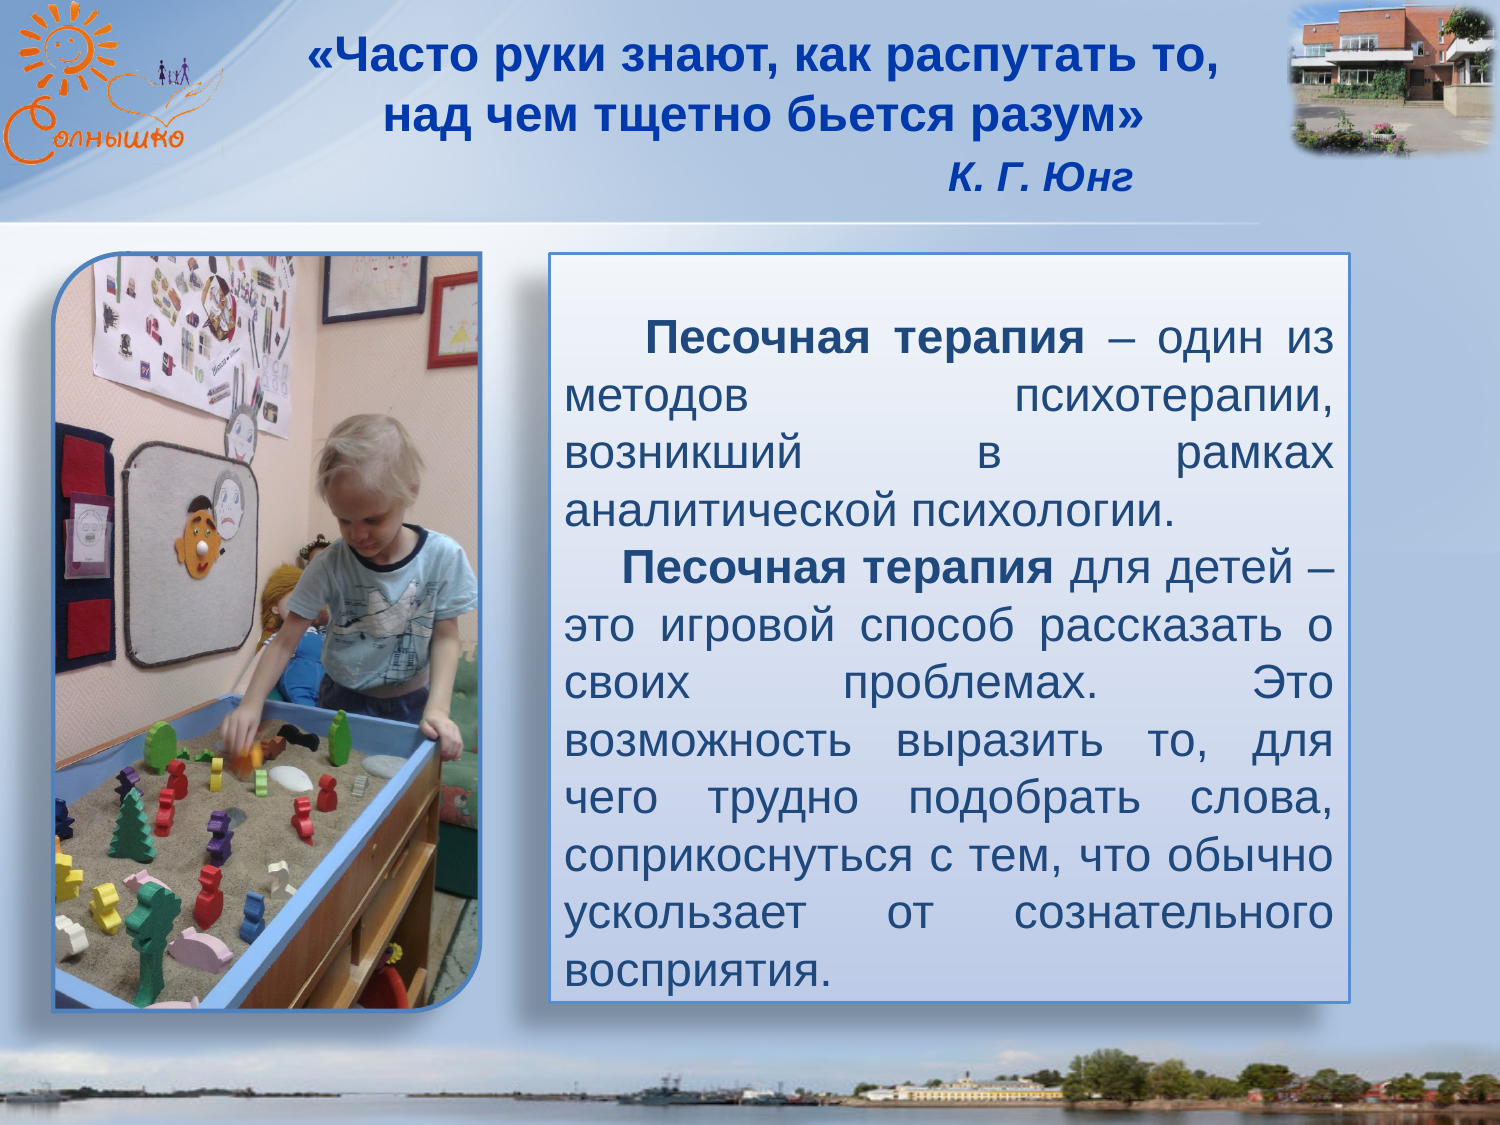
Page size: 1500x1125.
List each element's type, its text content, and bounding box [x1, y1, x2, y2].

picture [0, 0, 1500, 1125]
text_box Песочная терапия – один из методов психотерапии, возникший в рамках аналитической психологии. Песочная терапия для детей – это игровой способ рассказать о своих проблемах. Это возможность выразить то, для чего трудно подобрать слова, соприкоснуться с тем, что обычно ускользает от сознательного восприятия. [548, 253, 1351, 1004]
text_box «Часто руки знают, как распутать то, над чем тщетно бьется разум» К. Г. Юнг [289, 13, 1238, 209]
